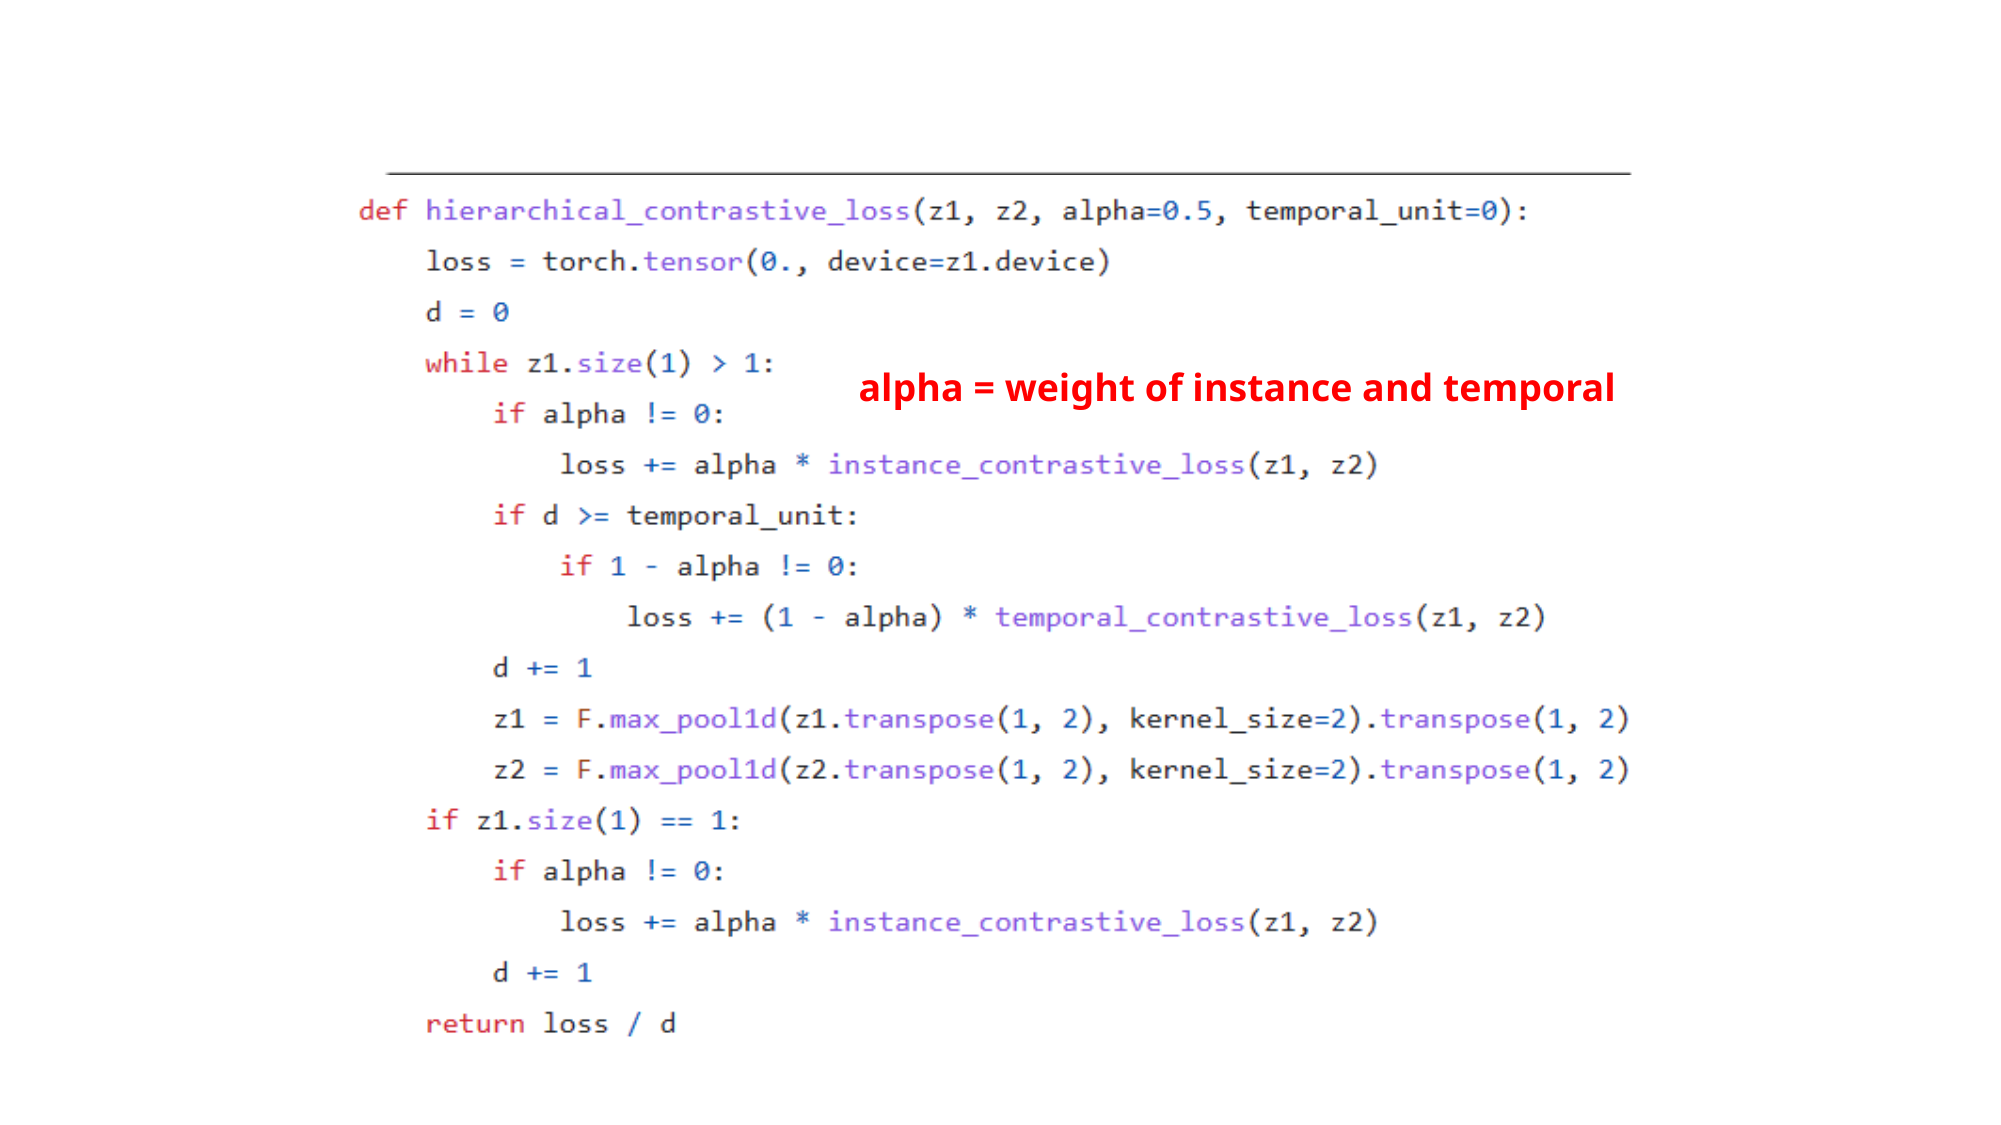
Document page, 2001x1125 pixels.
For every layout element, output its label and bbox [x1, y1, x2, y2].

picture [334, 149, 1700, 1066]
